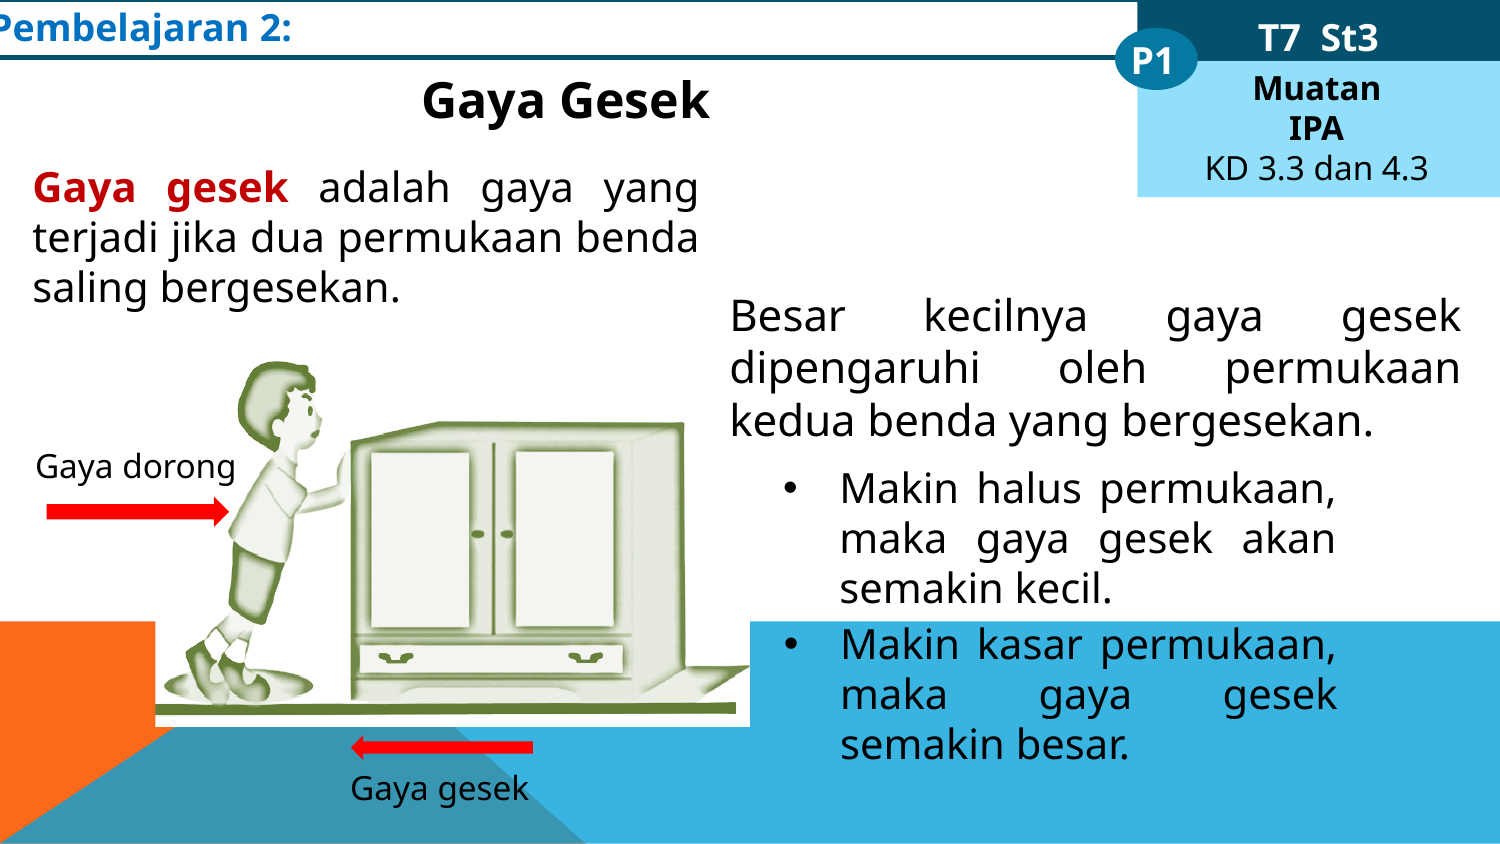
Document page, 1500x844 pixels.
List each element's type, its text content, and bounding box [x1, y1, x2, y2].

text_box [17, 152, 751, 816]
text_box Makin halus permukaan, maka gaya gesek akan semakin kecil. [768, 454, 1352, 620]
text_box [0, 0, 1500, 198]
text_box Makin kasar permukaan, maka gaya gesek semakin besar. [769, 610, 1353, 776]
text_box Besar kecilnya gaya gesek dipengaruhi oleh permukaan kedua benda yang bergesekan. [755, 280, 1477, 453]
